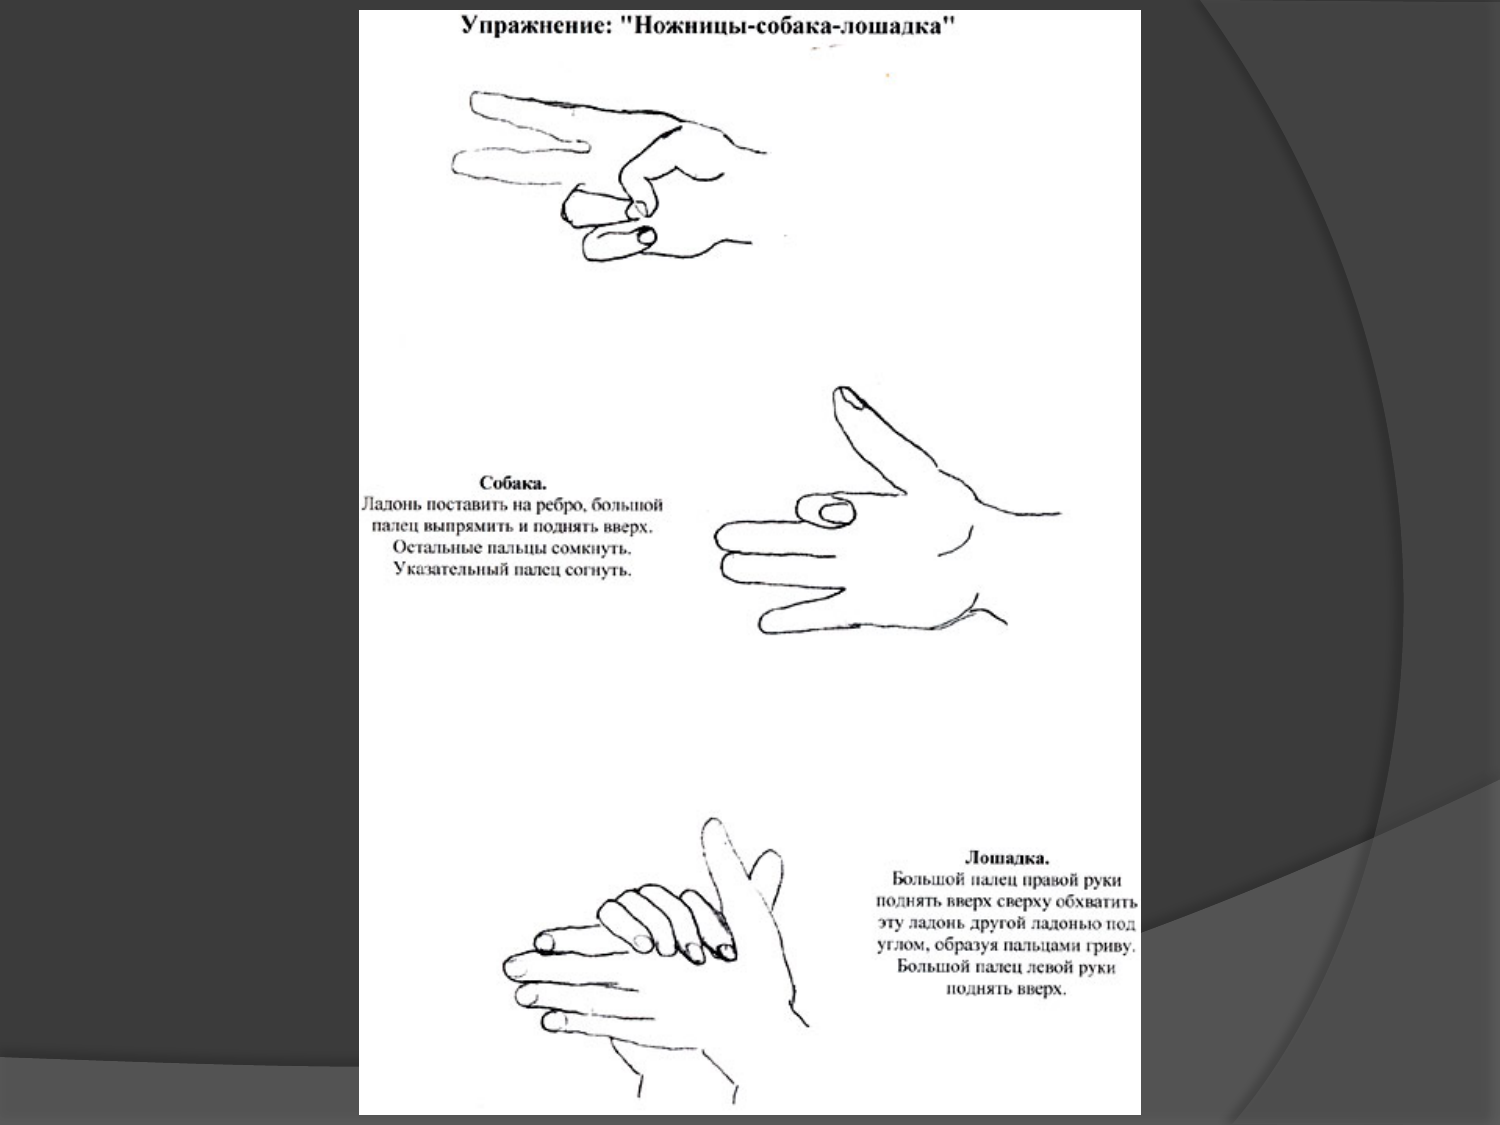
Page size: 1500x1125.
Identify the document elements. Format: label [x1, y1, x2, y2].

picture [359, 9, 1141, 1115]
